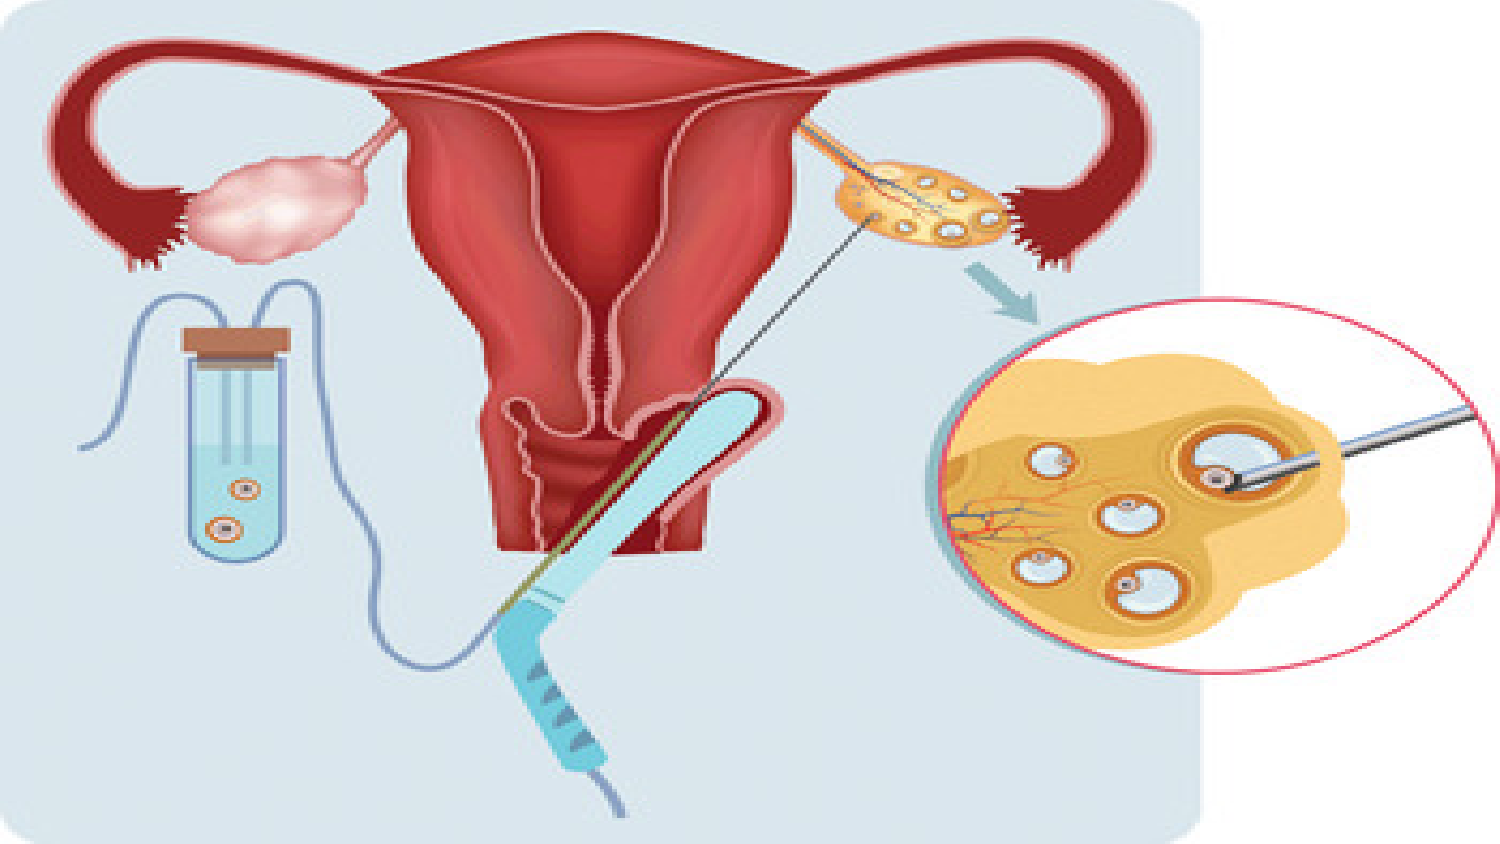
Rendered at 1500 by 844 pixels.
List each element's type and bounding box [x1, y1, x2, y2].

list [0, 0, 1500, 844]
